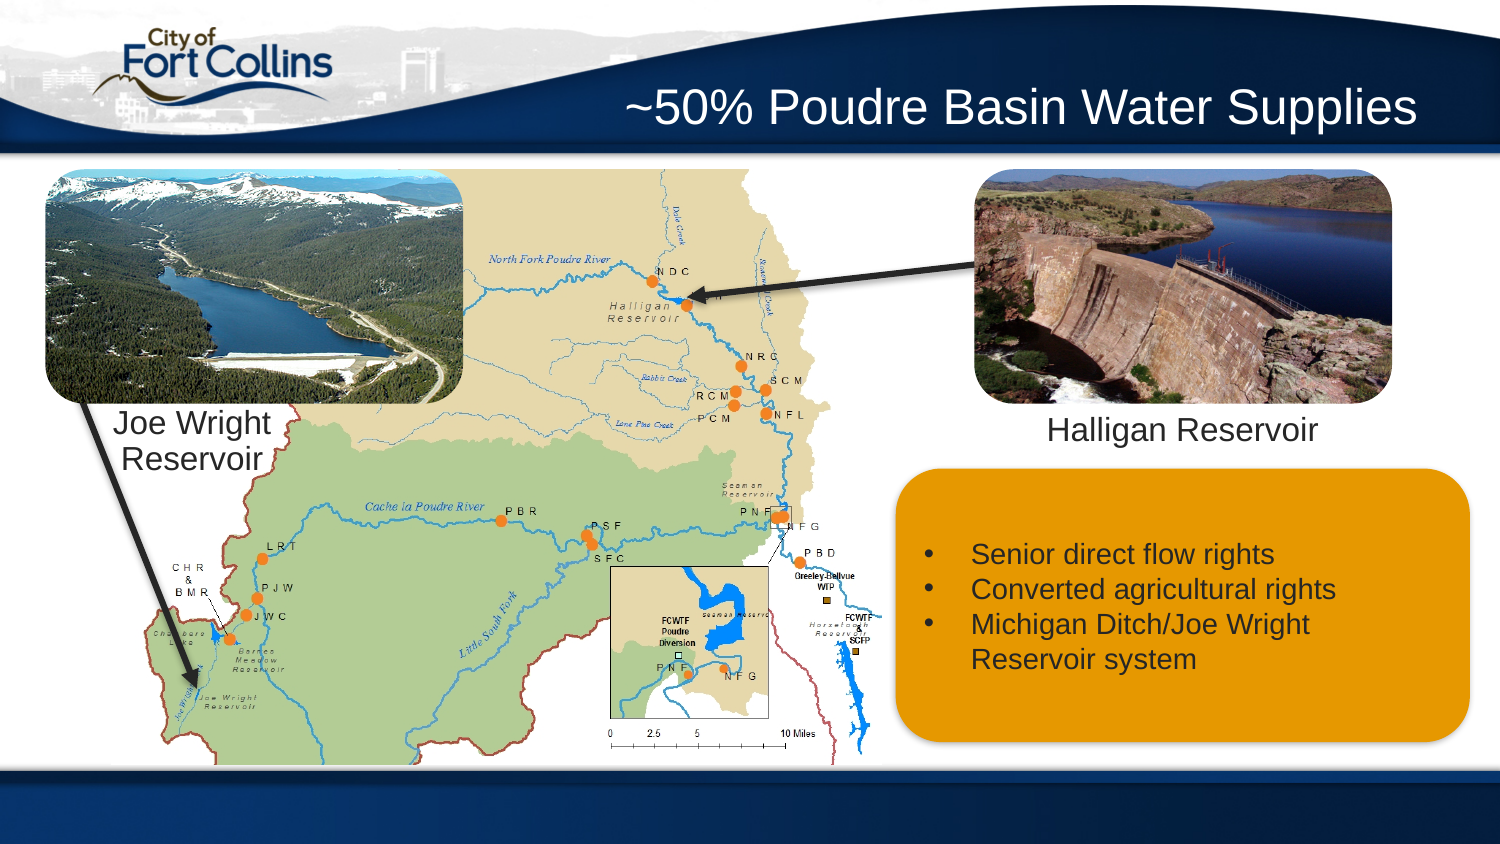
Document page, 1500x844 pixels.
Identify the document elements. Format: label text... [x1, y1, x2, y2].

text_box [13, 169, 464, 520]
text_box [974, 169, 1393, 476]
text_box Senior direct flow rights Converted agricultural rights Michigan Ditch/Joe Wright Reservoir system [894, 467, 1471, 743]
picture [0, 0, 1500, 844]
title ~50% Poudre Basin Water Supplies [68, 68, 1434, 141]
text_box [686, 256, 968, 298]
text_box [77, 169, 882, 765]
